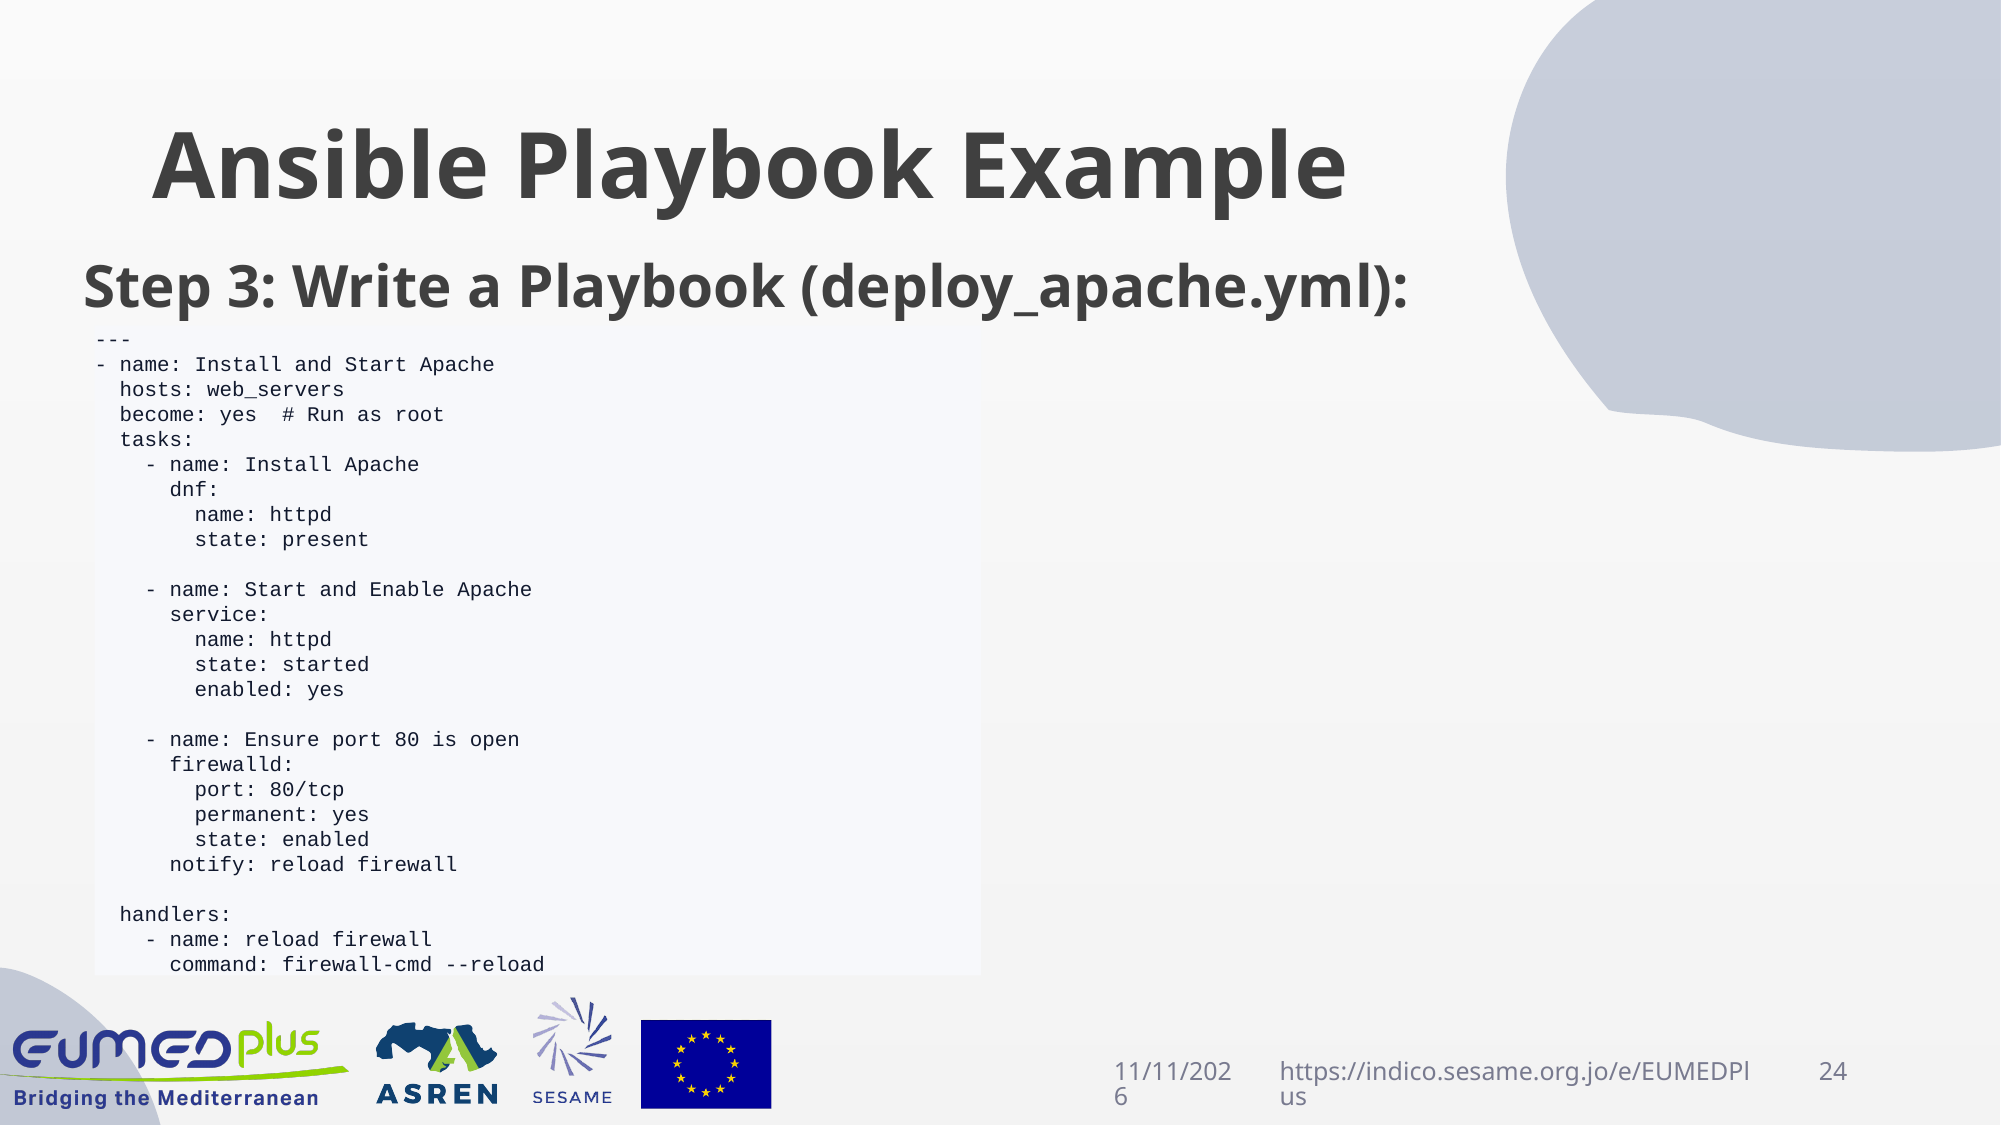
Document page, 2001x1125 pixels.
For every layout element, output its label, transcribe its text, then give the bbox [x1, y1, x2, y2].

text_box --- - name: Install and Start Apache hosts: web_servers become: yes # Run as root tasks: - name: Install Apache dnf: name: httpd state: present - name: Start and Enable Apache service: name: httpd state: started enabled: yes - name: Ensure port 80 is open firewalld: port: 80/tcp permanent: yes state: enabled notify: reload firewall handlers: - name: reload firewall command: firewall-cmd --reload [94, 325, 982, 976]
picture [0, 1021, 349, 1109]
list Step 3: Write a Playbook (deploy_apache.yml): [68, 249, 1863, 1014]
footer https://indico.sesame.org.jo/e/EUMEDPlus [1264, 1042, 1775, 1103]
picture [641, 1019, 772, 1109]
picture [532, 1014, 613, 1103]
picture [371, 1019, 502, 1107]
slide_number 24 [1798, 1042, 1863, 1103]
title Ansible Playbook Example [137, 59, 1863, 249]
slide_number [1098, 1042, 1259, 1103]
